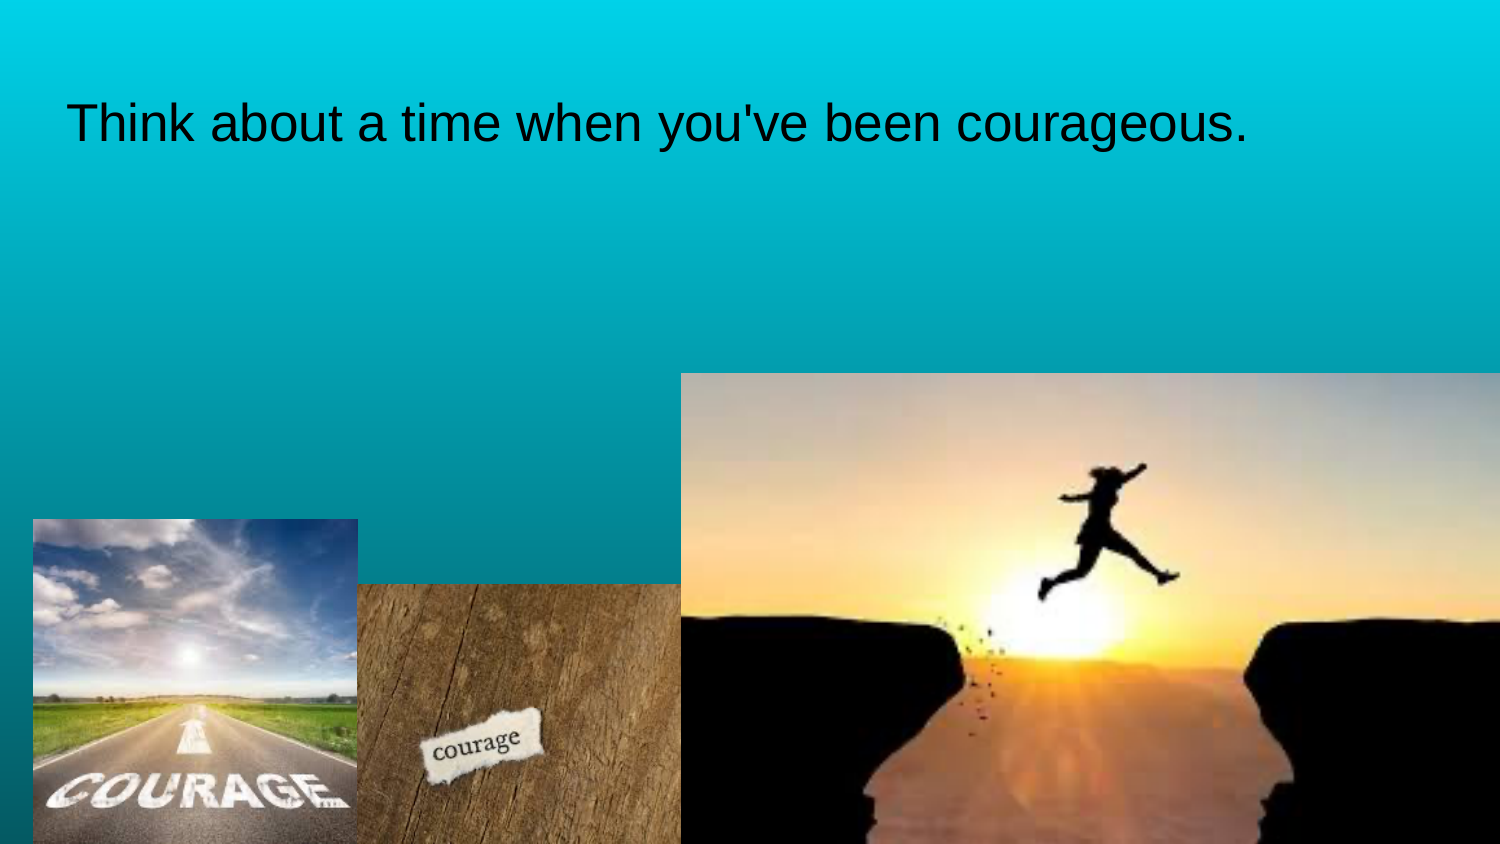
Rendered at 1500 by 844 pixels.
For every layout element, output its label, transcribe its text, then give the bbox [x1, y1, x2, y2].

title Think about a time when you've been courageous. [51, 72, 1449, 167]
picture [33, 372, 1500, 844]
